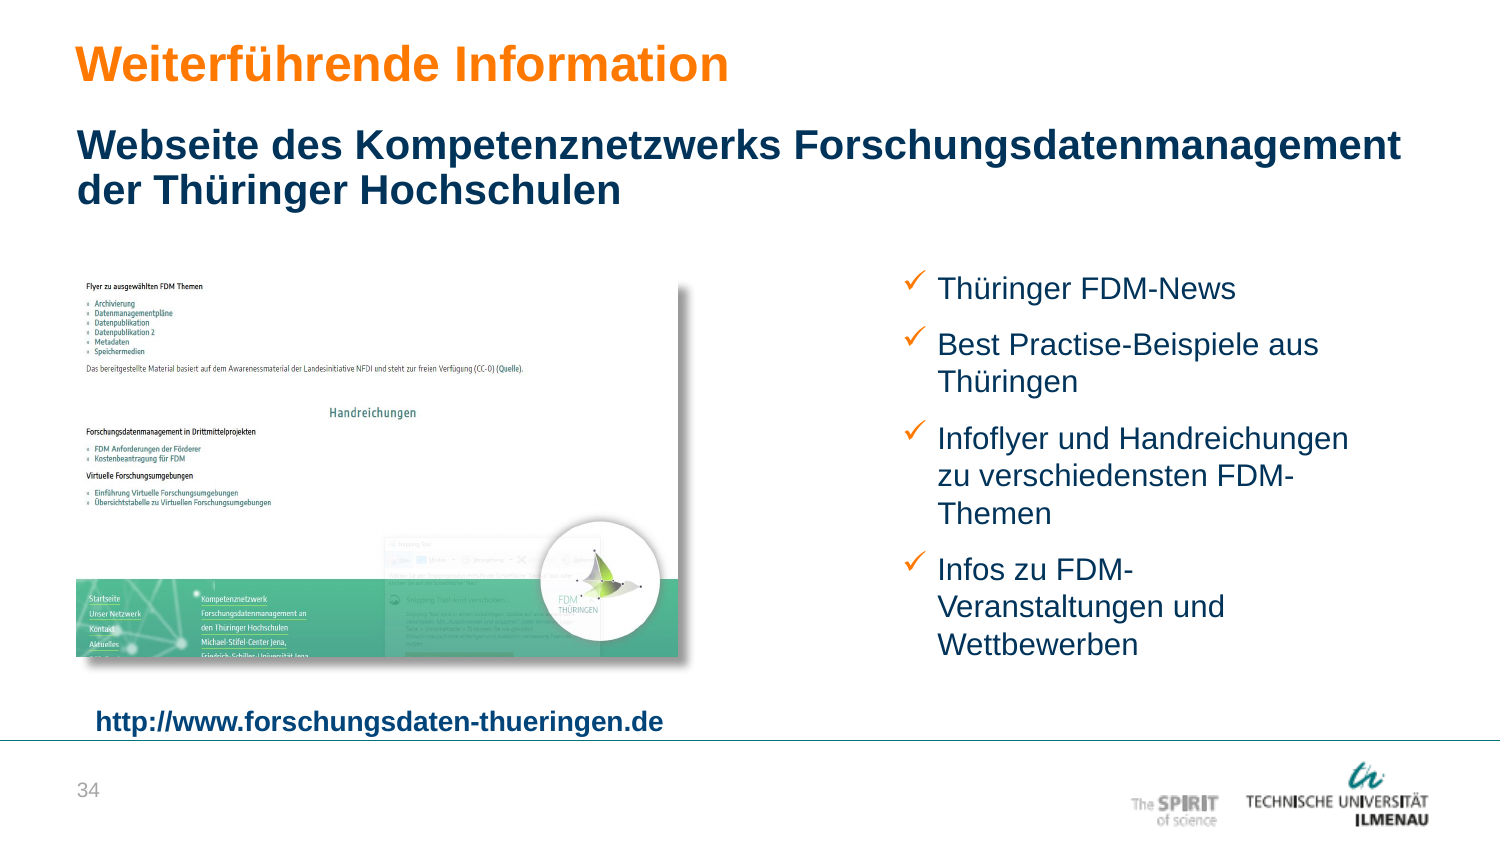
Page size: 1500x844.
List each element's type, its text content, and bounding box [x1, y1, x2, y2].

picture [76, 276, 678, 657]
list Thüringer FDM-News Best Practise-Beispiele aus Thüringen Infoflyer und Handreichungen zu verschiedensten FDM-Themen Infos zu FDM-Veranstaltungen und Wettbewerben [902, 268, 1360, 696]
list Webseite des Kompetenznetzwerks Forschungsdatenmanagement der Thüringer Hochschulen [76, 123, 1427, 234]
text_box http://www.forschungsdaten-thueringen.de [80, 695, 680, 745]
list Weiterführende Information [75, 38, 1425, 124]
slide_number 34 [76, 766, 186, 812]
